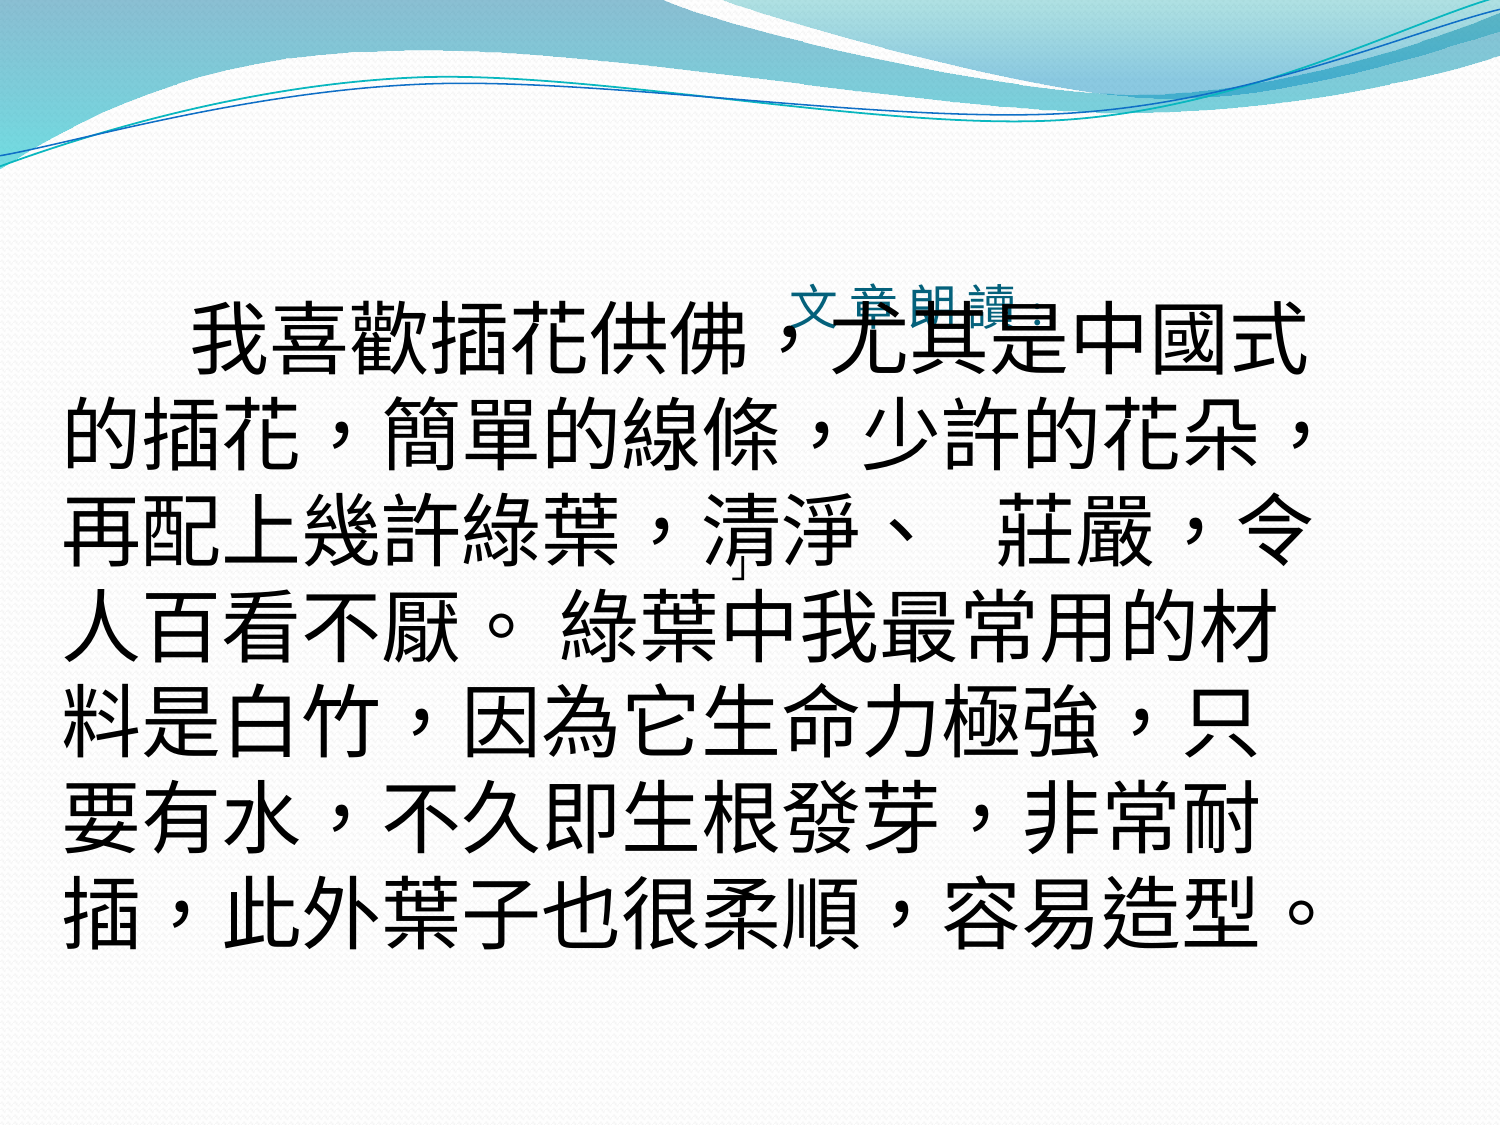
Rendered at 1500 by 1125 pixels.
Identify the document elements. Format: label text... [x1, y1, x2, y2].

list 我喜歡插花供佛，尤其是中國式的插花，簡單的線條，少許的花朵，再配上幾許綠葉，清淨、 莊嚴，令人百看不厭。 綠葉中我最常用的材料是白竹，因為它生命力極強，只要有水，不久即生根發芽，非常耐插，此外葉子也很柔順，容易造型。 [0, 281, 1350, 1002]
text_box 」 [716, 532, 784, 592]
title 文 章 朗 讀 : [150, 187, 1500, 375]
